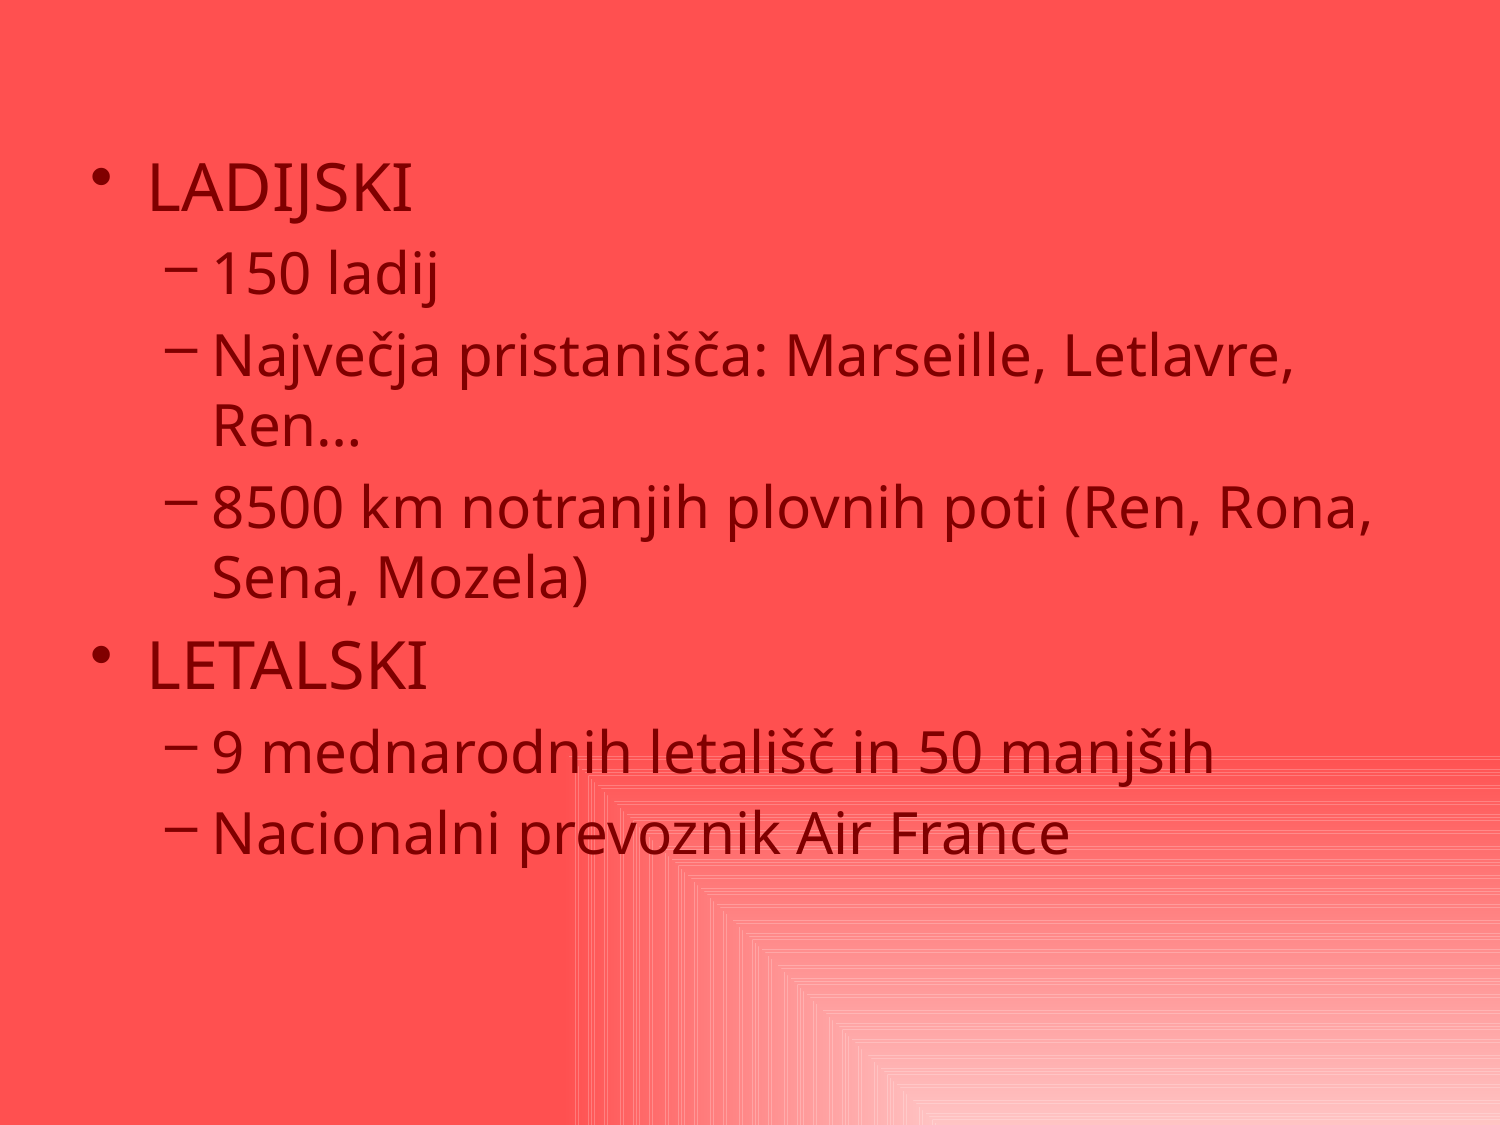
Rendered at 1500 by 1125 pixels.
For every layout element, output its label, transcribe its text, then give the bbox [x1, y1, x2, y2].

list LADIJSKI 150 ladij Največja pristanišča: Marseille, Letlavre, Ren… 8500 km notranjih plovnih poti (Ren, Rona, Sena, Mozela) LETALSKI 9 mednarodnih letališč in 50 manjših Nacionalni prevoznik Air France [75, 137, 1425, 1005]
